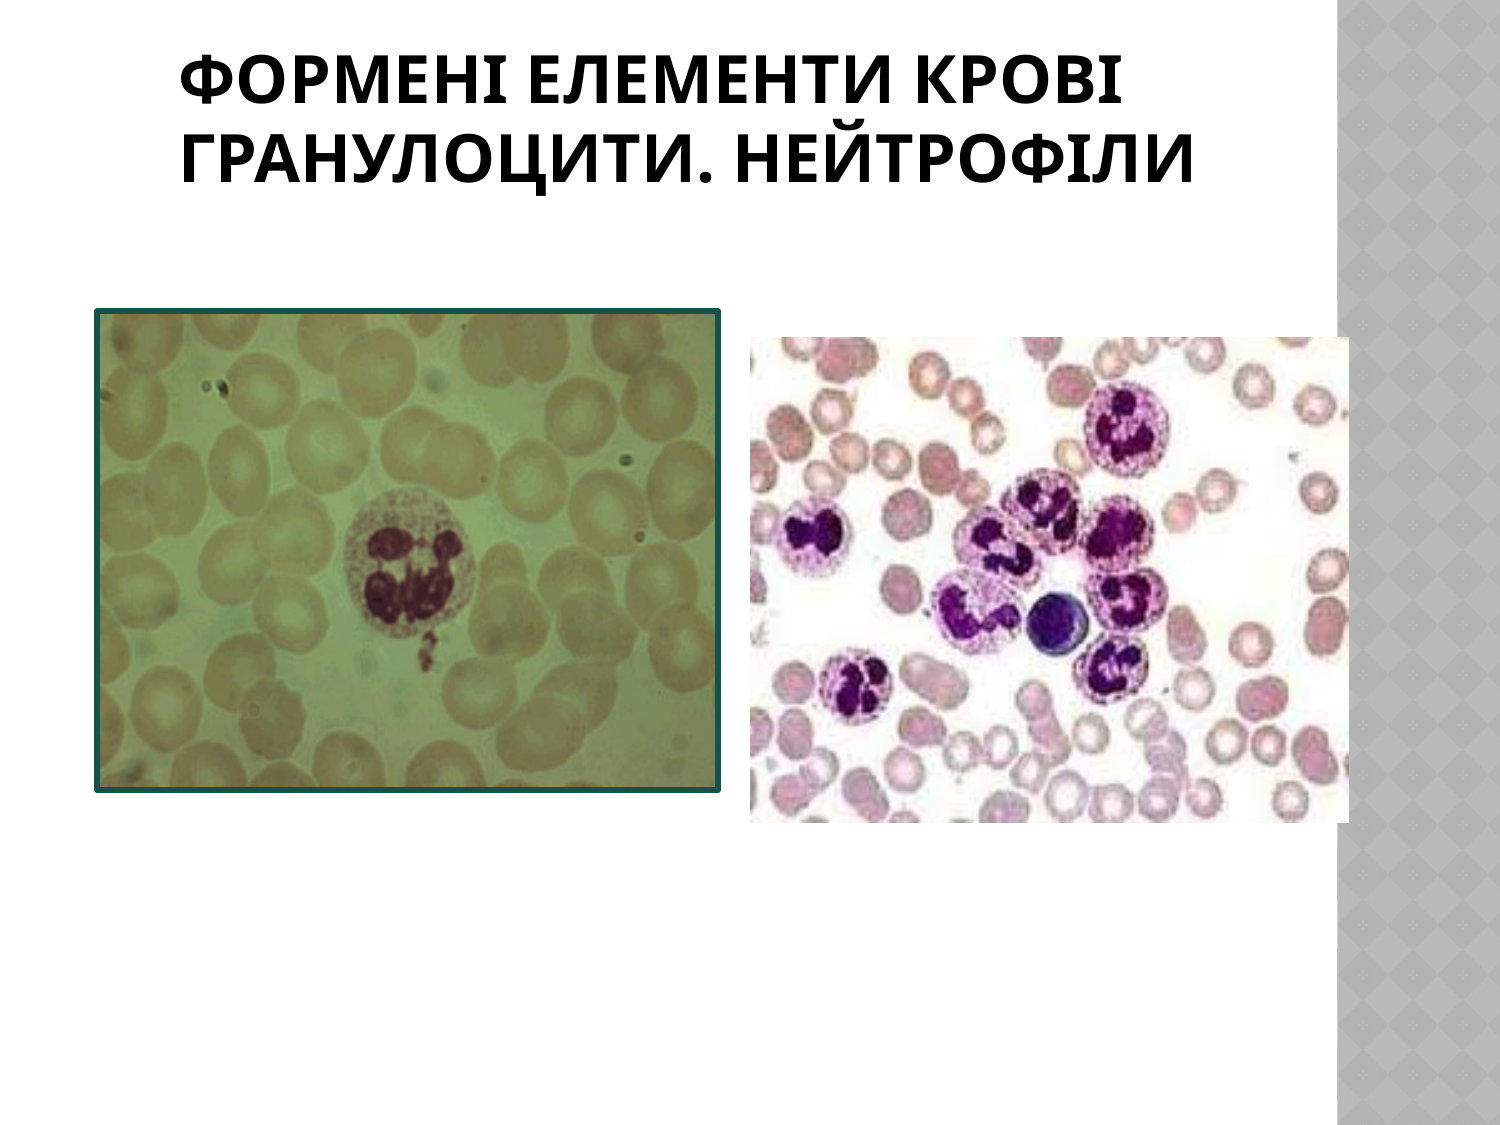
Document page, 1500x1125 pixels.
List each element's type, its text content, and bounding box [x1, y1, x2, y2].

title Формені елементи крові Гранулоцити. Нейтрофіли [171, 23, 1500, 197]
picture [749, 337, 1350, 823]
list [99, 313, 716, 788]
